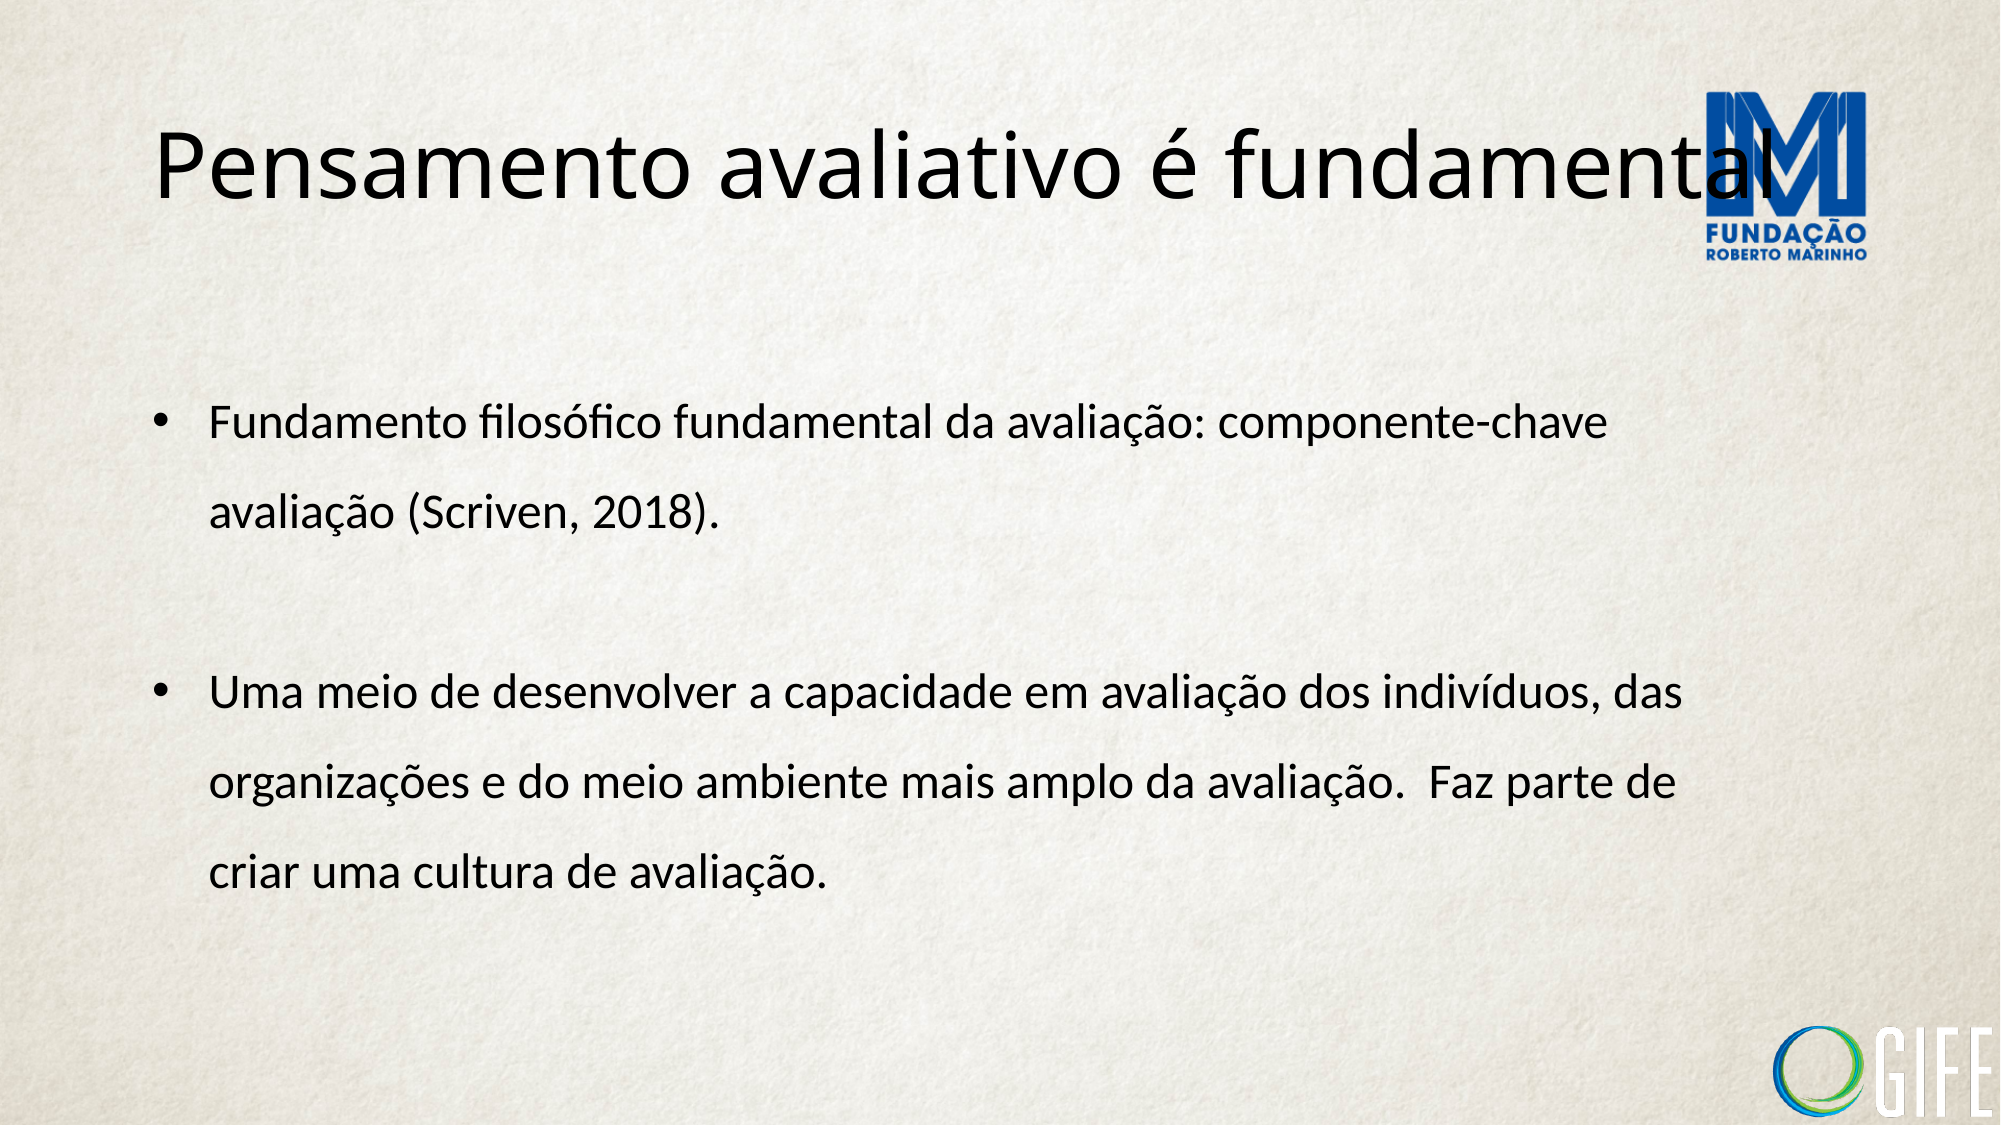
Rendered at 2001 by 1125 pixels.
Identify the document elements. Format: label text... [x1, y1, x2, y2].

picture [0, 0, 2001, 1125]
title Pensamento avaliativo é fundamental [137, 59, 1863, 278]
text_box Fundamento filosófico fundamental da avaliação: componente-chave avaliação (Scriven, 2018). Uma meio de desenvolver a capacidade em avaliação dos indivíduos, das organizações e do meio ambiente mais amplo da avaliação. Faz parte de criar uma cultura de avaliação. [137, 351, 1782, 997]
